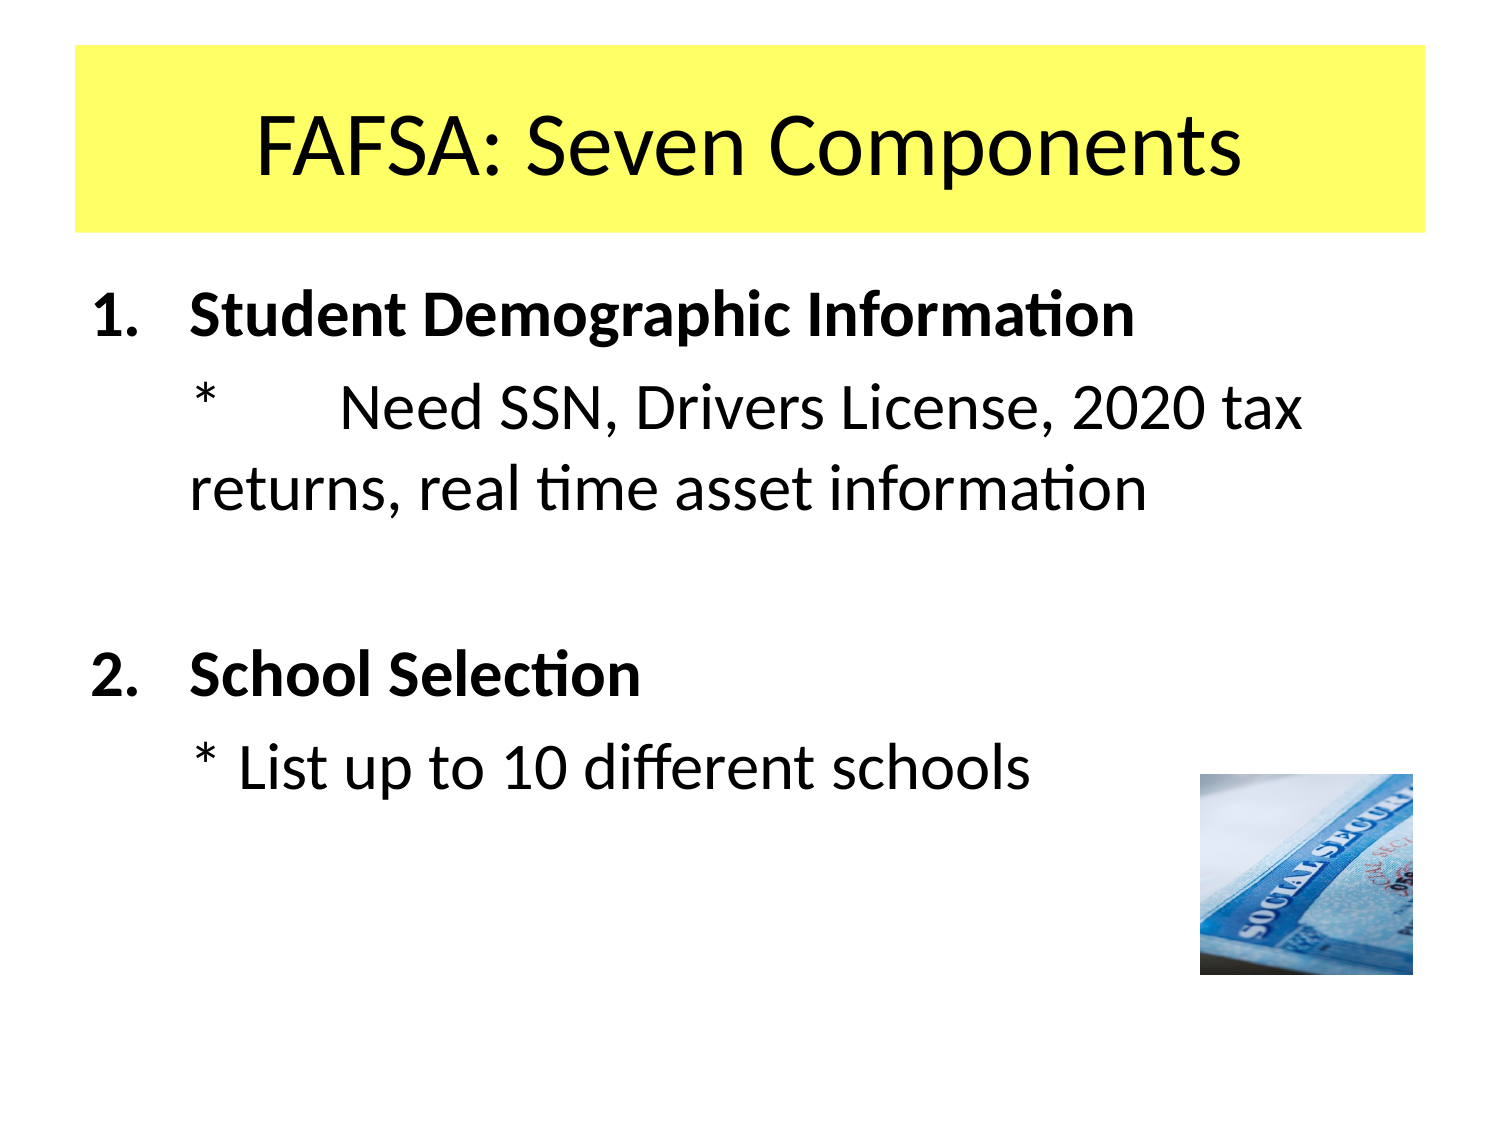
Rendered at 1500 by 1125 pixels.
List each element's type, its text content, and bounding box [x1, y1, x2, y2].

title FAFSA: Seven Components [75, 45, 1425, 233]
picture [1199, 774, 1413, 976]
list Student Demographic Information * Need SSN, Drivers License, 2020 tax returns, real time asset information School Selection * List up to 10 different schools [75, 262, 1425, 1005]
